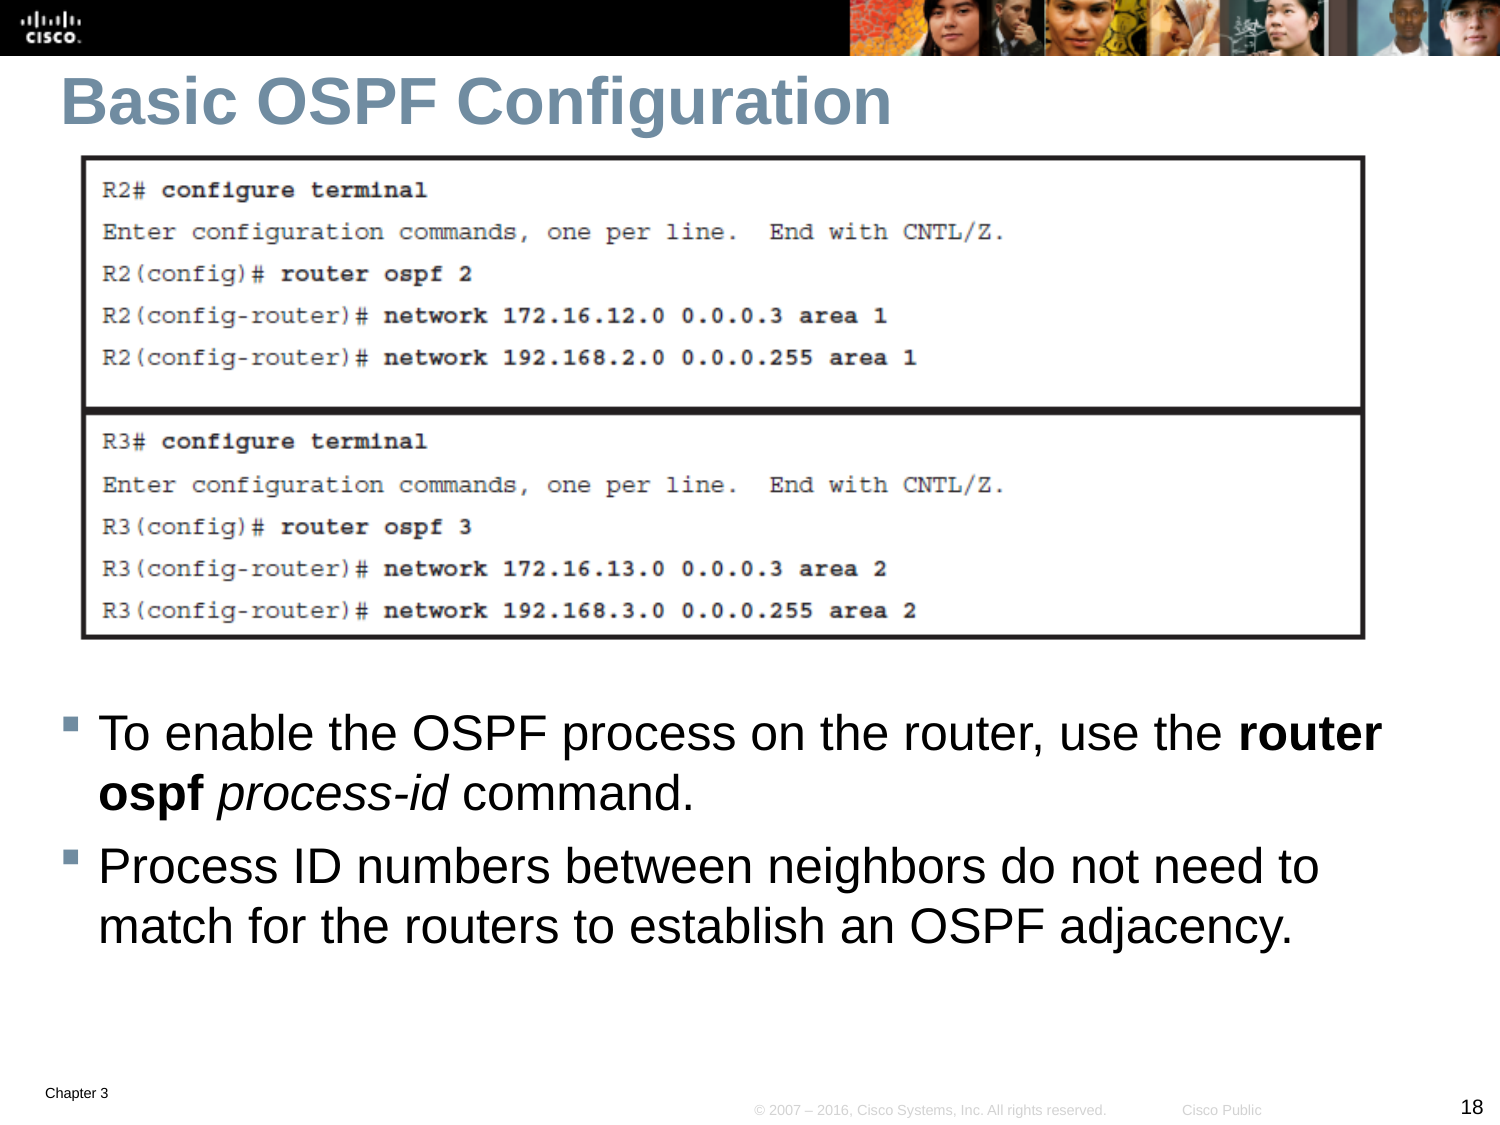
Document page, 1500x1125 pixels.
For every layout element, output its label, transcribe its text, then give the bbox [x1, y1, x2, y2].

picture [73, 149, 1372, 644]
title Basic OSPF Configuration [45, 59, 1444, 182]
list To enable the OSPF process on the router, use the router ospf process-id command. Process ID numbers between neighbors do not need to match for the routers to establish an OSPF adjacency. [45, 693, 1444, 1068]
picture [0, 0, 1500, 56]
